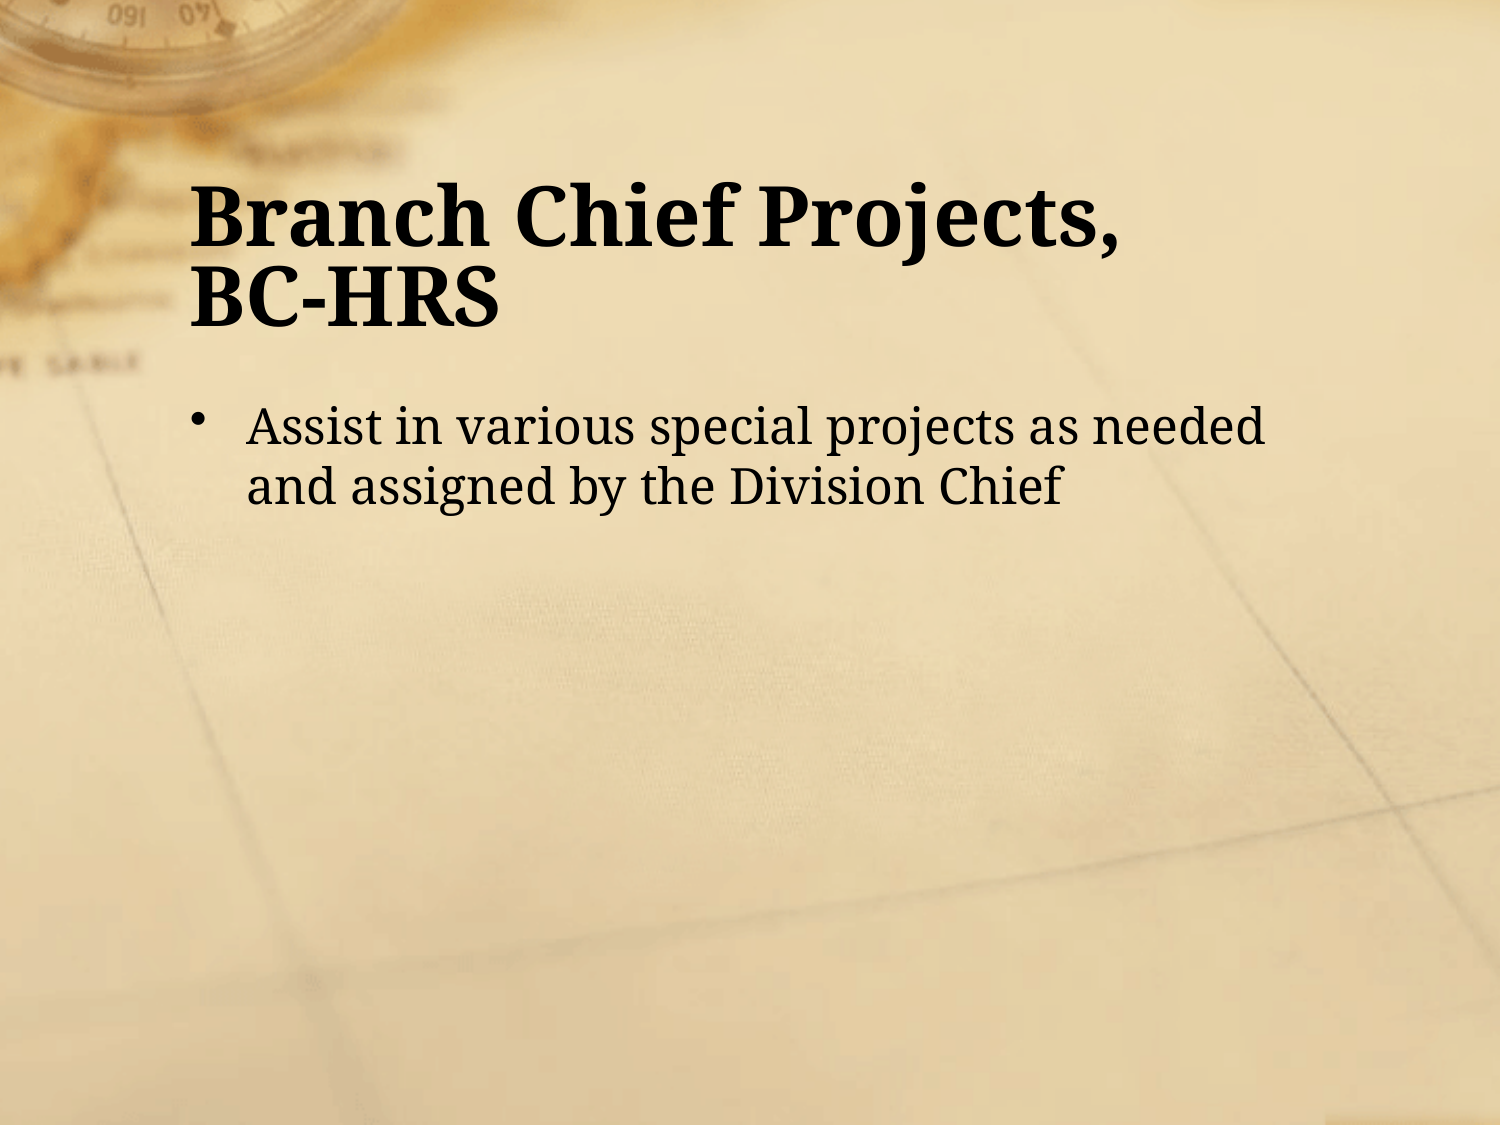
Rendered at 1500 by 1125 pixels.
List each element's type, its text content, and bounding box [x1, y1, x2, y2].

picture [0, 0, 1500, 1125]
title Branch Chief Projects, BC-HRS [174, 162, 1463, 350]
list Assist in various special projects as needed and assigned by the Division Chief [174, 387, 1375, 550]
